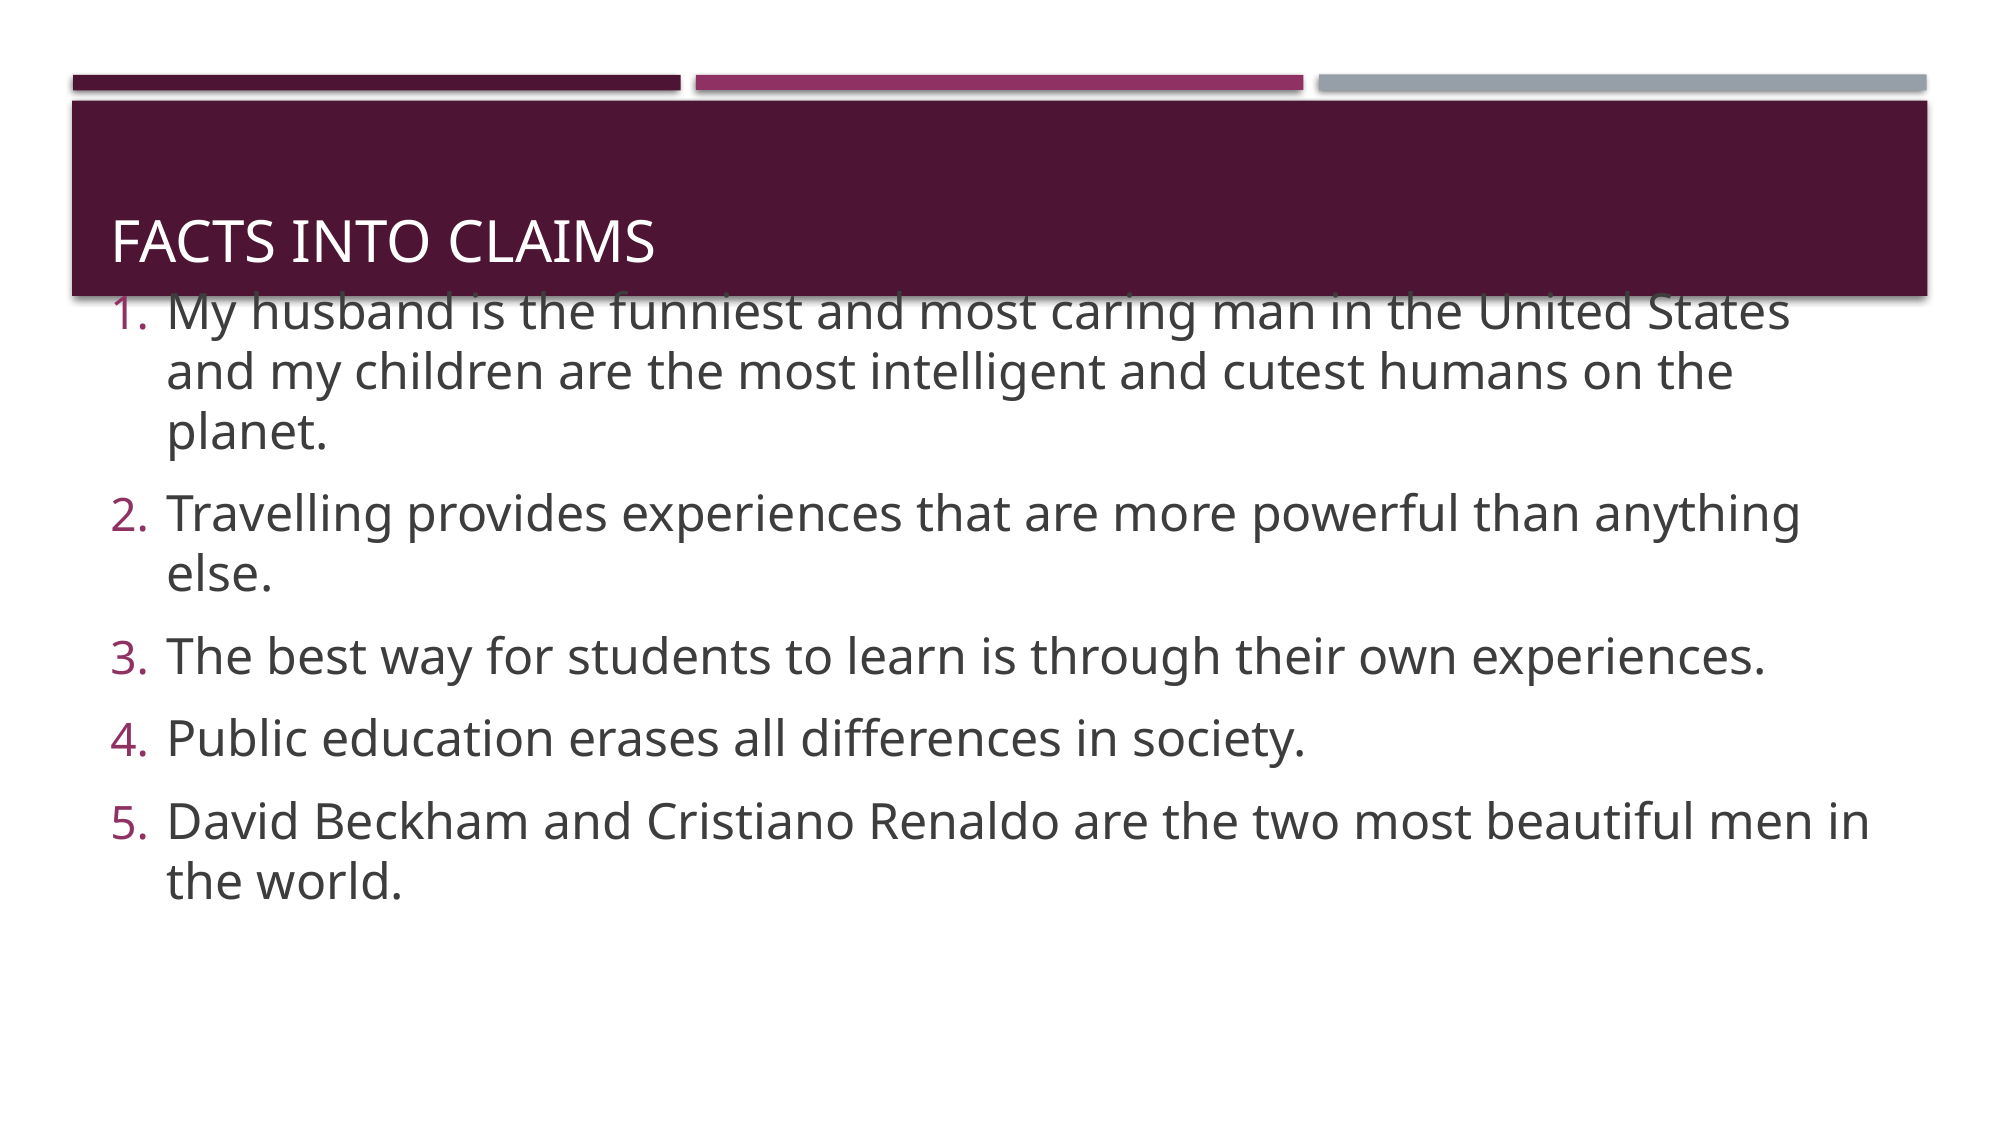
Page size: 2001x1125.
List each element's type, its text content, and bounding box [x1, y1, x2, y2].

title Facts into claims [95, 115, 1905, 282]
list My husband is the funniest and most caring man in the United States and my children are the most intelligent and cutest humans on the planet. Travelling provides experiences that are more powerful than anything else. The best way for students to learn is through their own experiences. Public education erases all differences in society. David Beckham and Cristiano Renaldo are the two most beautiful men in the world. [95, 357, 1905, 962]
